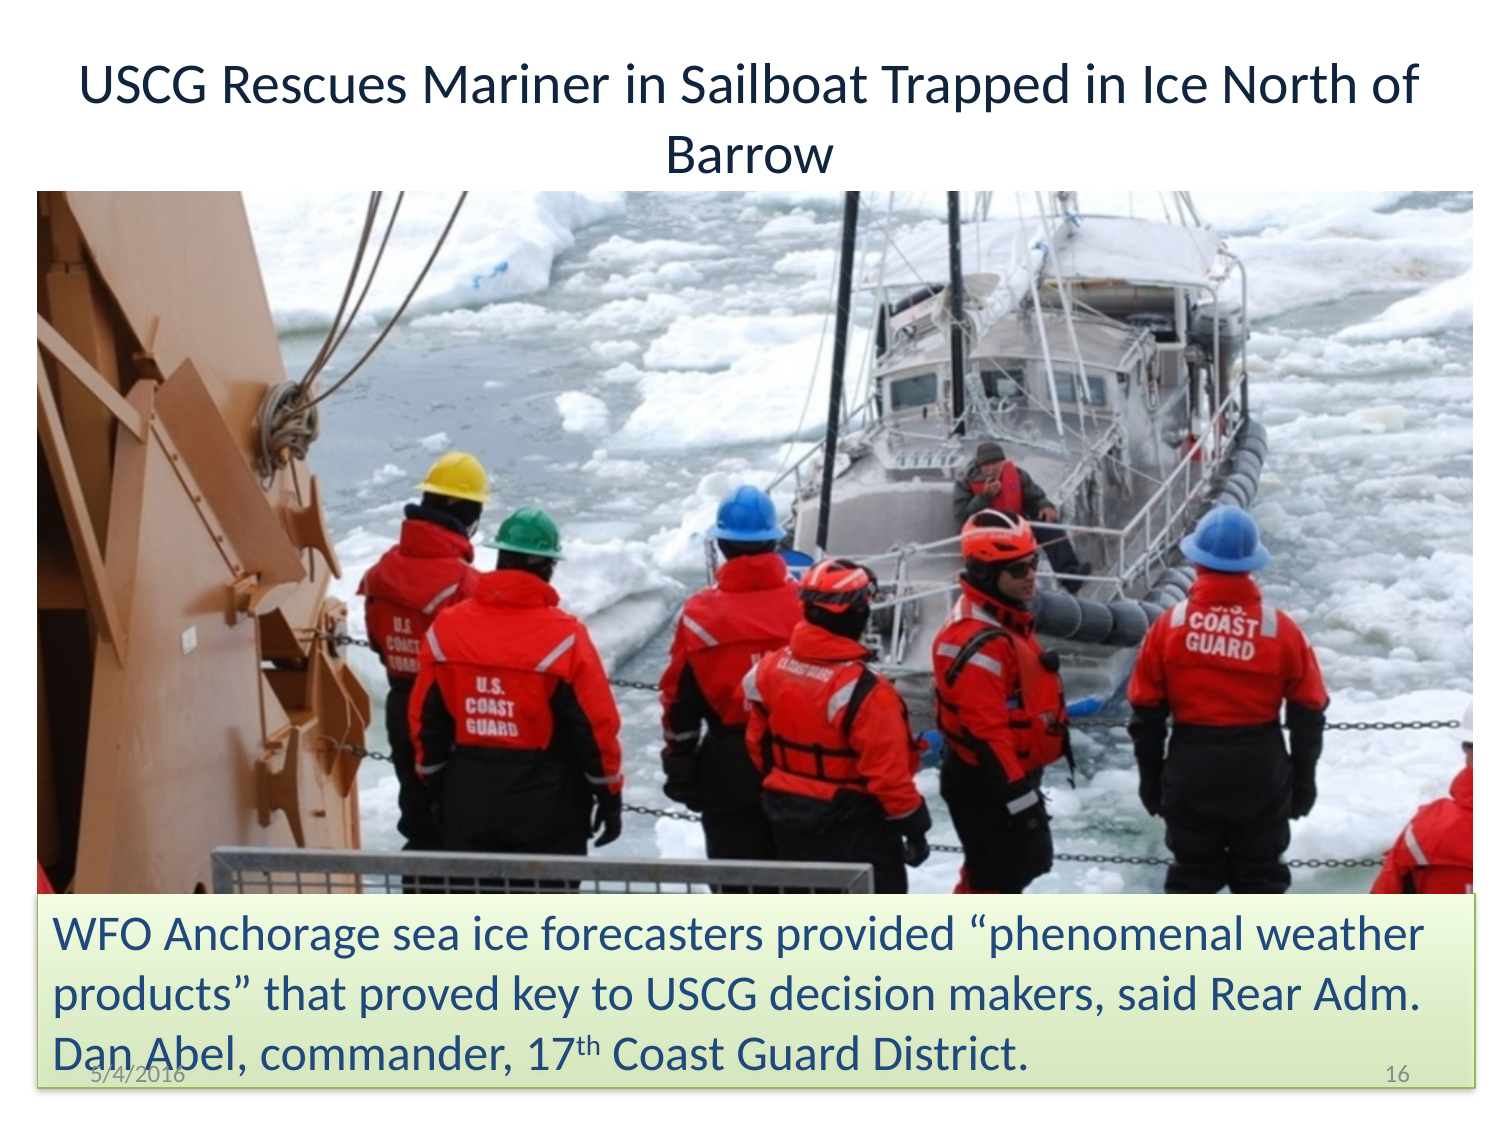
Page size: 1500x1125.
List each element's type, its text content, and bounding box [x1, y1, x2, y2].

text_box WFO Anchorage sea ice forecasters provided “phenomenal weather products” that proved key to USCG decision makers, said Rear Adm. Dan Abel, commander, 17th Coast Guard District. [37, 897, 1476, 1089]
slide_number 16 [1074, 1042, 1425, 1103]
title USCG Rescues Mariner in Sailboat Trapped in Ice North of Barrow [50, 37, 1450, 189]
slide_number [75, 1042, 425, 1103]
picture [37, 191, 1473, 894]
